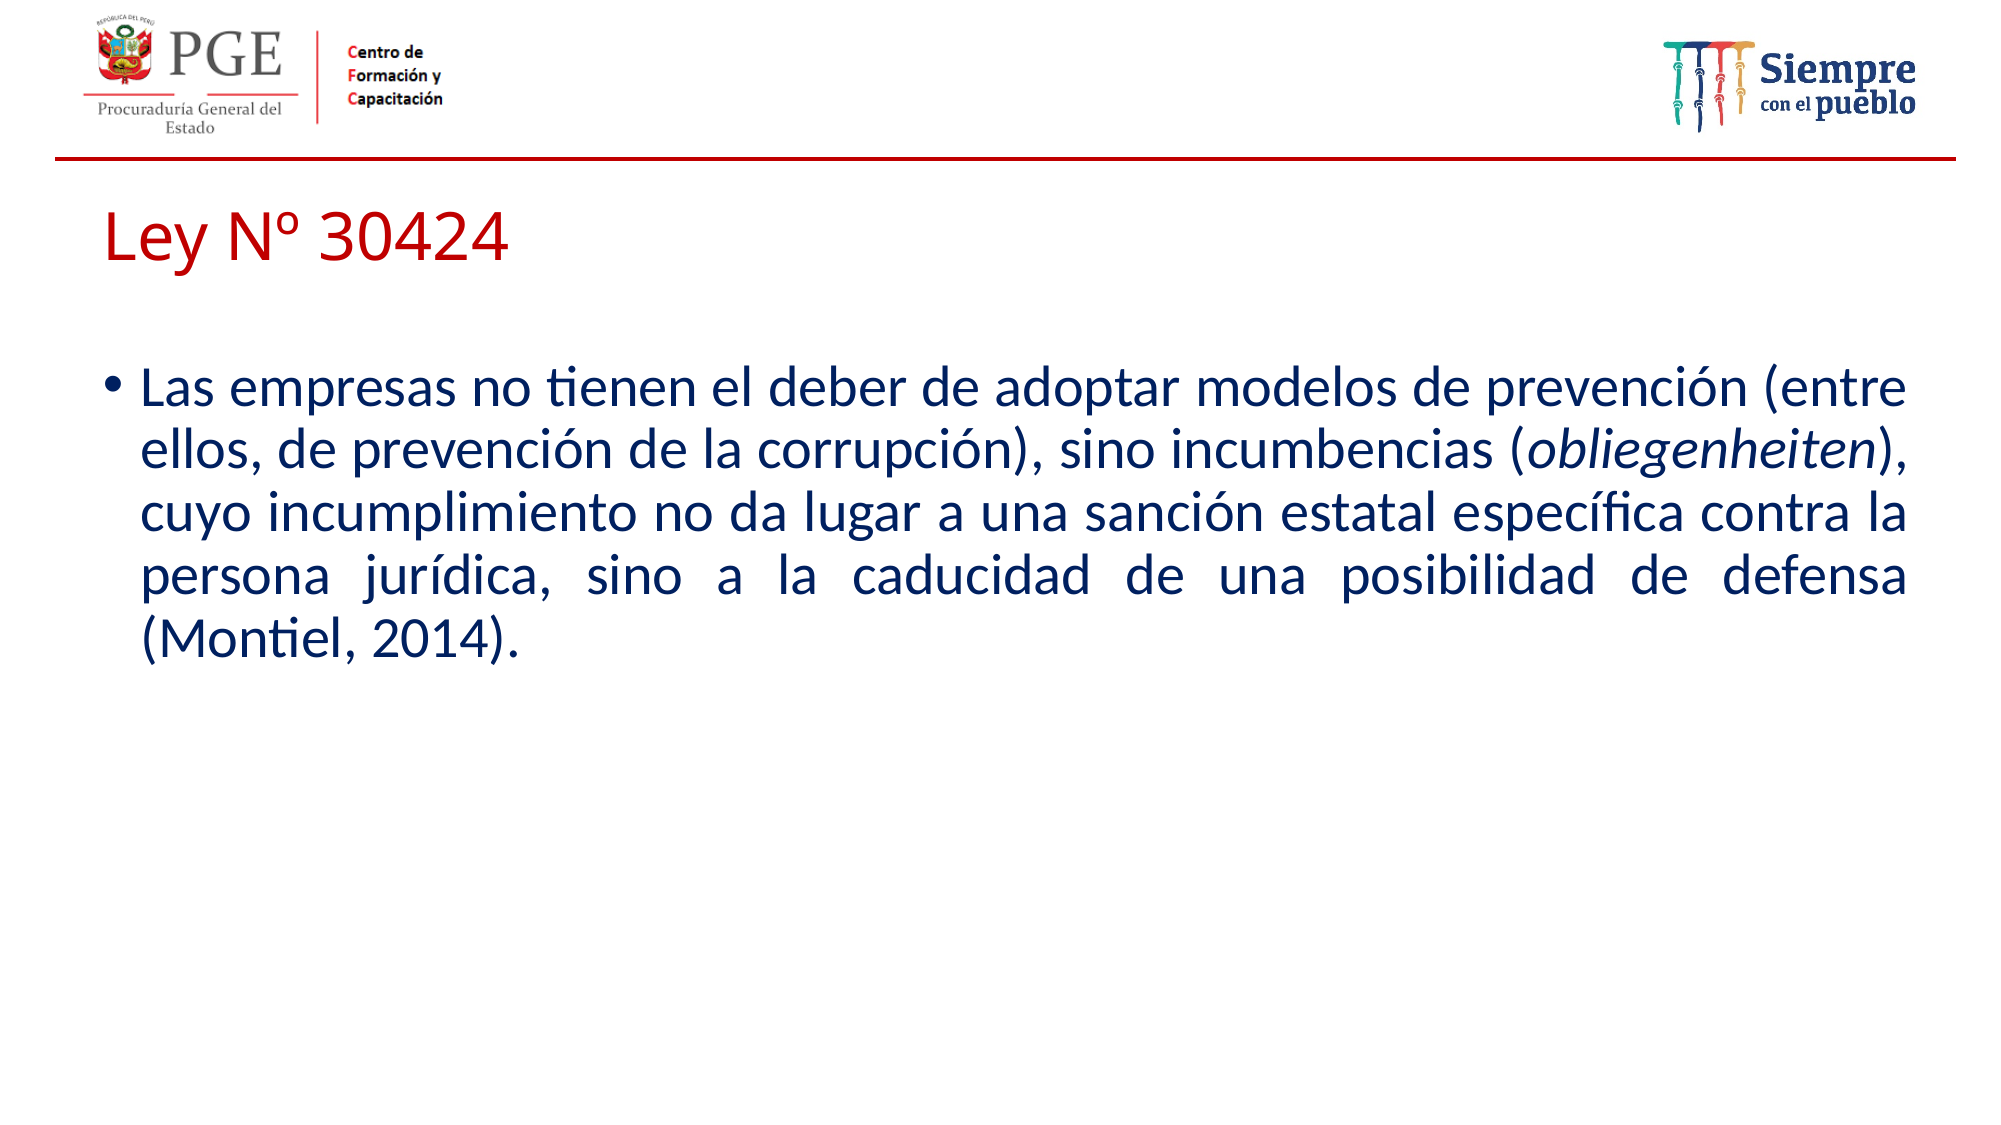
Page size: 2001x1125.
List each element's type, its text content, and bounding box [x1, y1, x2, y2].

list Las empresas no tienen el deber de adoptar modelos de prevención (entre ellos, de prevención de la corrupción), sino incumbencias (obliegenheiten), cuyo incumplimiento no da lugar a una sanción estatal específica contra la persona jurídica, sino a la caducidad de una posibilidad de defensa (Montiel, 2014). [87, 348, 1925, 992]
picture [1651, 29, 1925, 139]
picture [71, 7, 467, 149]
title Ley Nº 30424 [87, 168, 1813, 309]
